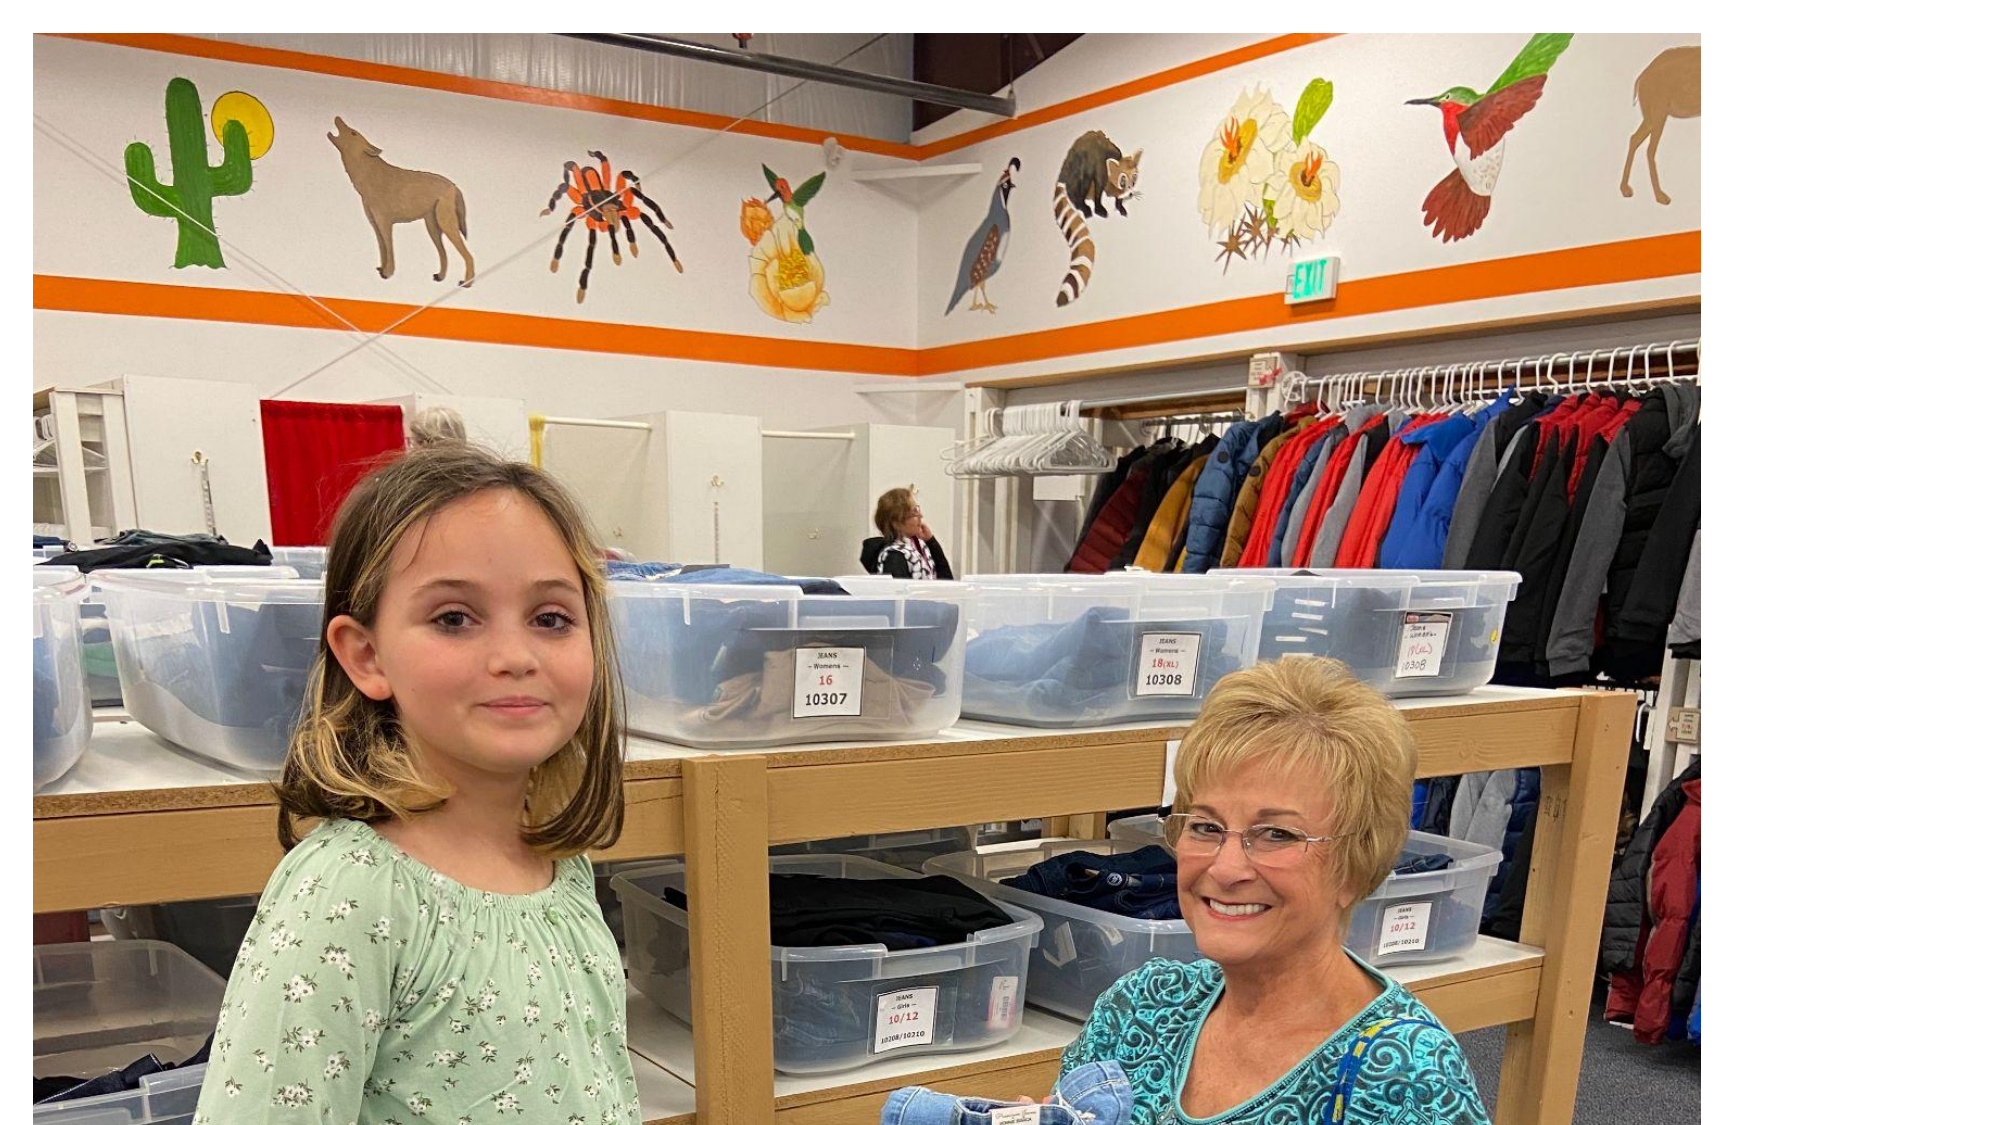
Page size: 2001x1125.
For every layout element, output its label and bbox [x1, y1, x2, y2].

picture [32, 32, 1702, 1125]
